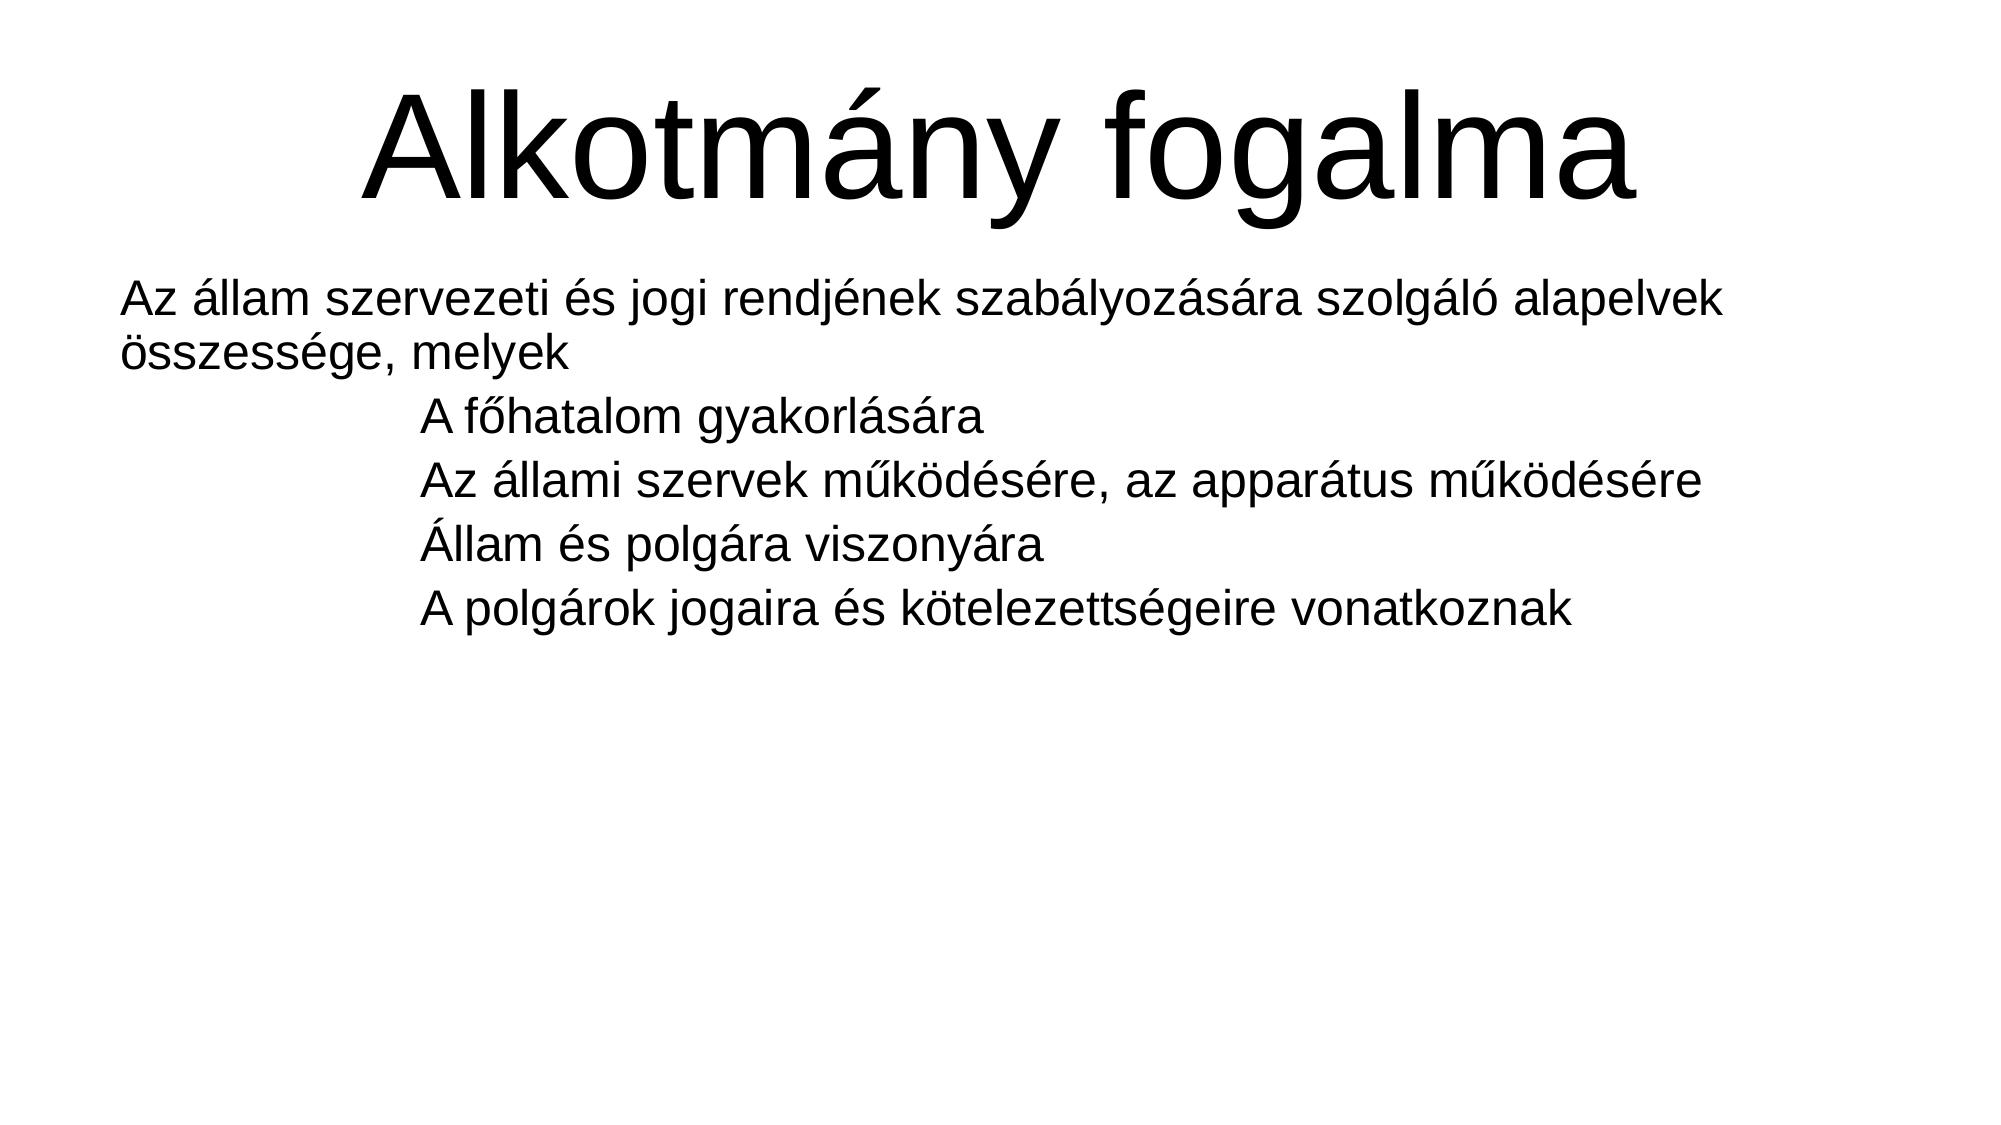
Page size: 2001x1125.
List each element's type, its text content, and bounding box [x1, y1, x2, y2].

title Alkotmány fogalma [99, 45, 1900, 233]
list Az állam szervezeti és jogi rendjének szabályozására szolgáló alapelvek összessége, melyek A főhatalom gyakorlására Az állami szervek működésére, az apparátus működésére Állam és polgára viszonyára A polgárok jogaira és kötelezettségeire vonatkoznak [99, 262, 1900, 1005]
